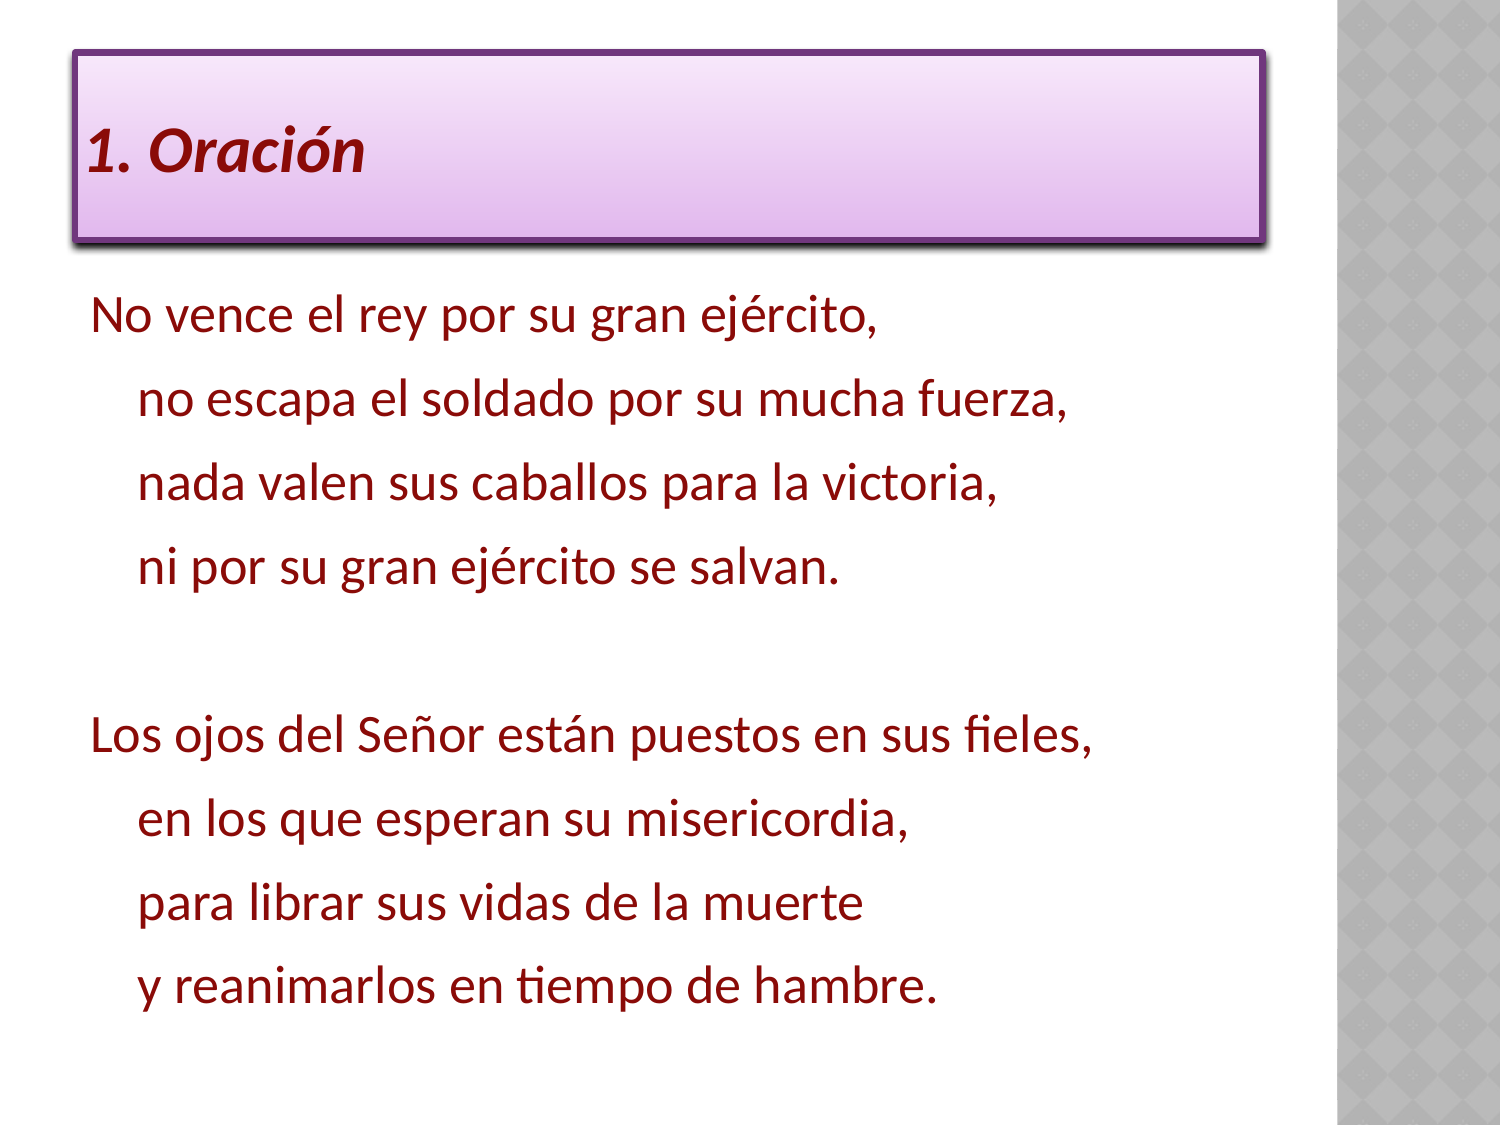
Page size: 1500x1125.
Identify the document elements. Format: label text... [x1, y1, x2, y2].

title 1. Oración [72, 49, 1266, 243]
list No vence el rey por su gran ejército, no escapa el soldado por su mucha fuerza, nada valen sus caballos para la victoria, ni por su gran ejército se salvan. Los ojos del Señor están puestos en sus fieles, en los que esperan su misericordia, para librar sus vidas de la muerte y reanimarlos en tiempo de hambre. [75, 264, 1263, 1059]
